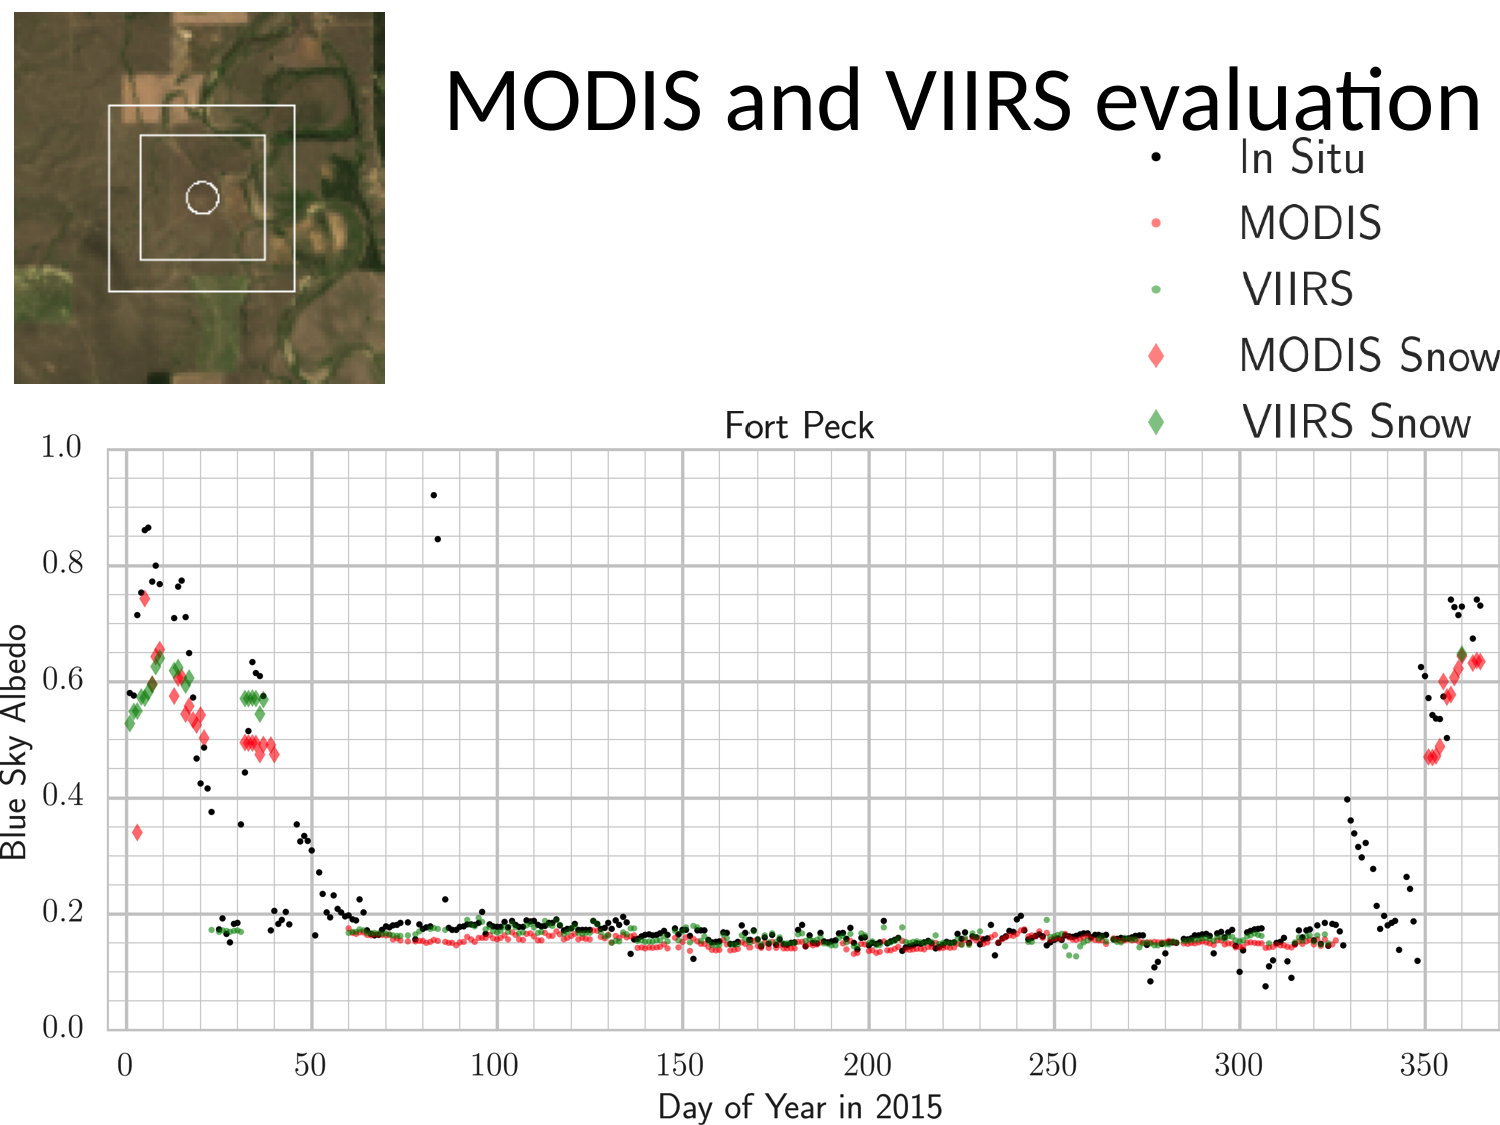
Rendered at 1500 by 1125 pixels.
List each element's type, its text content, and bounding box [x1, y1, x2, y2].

picture [13, 12, 386, 384]
picture [0, 137, 1500, 1125]
title MODIS and VIIRS evaluation [150, 0, 1500, 188]
